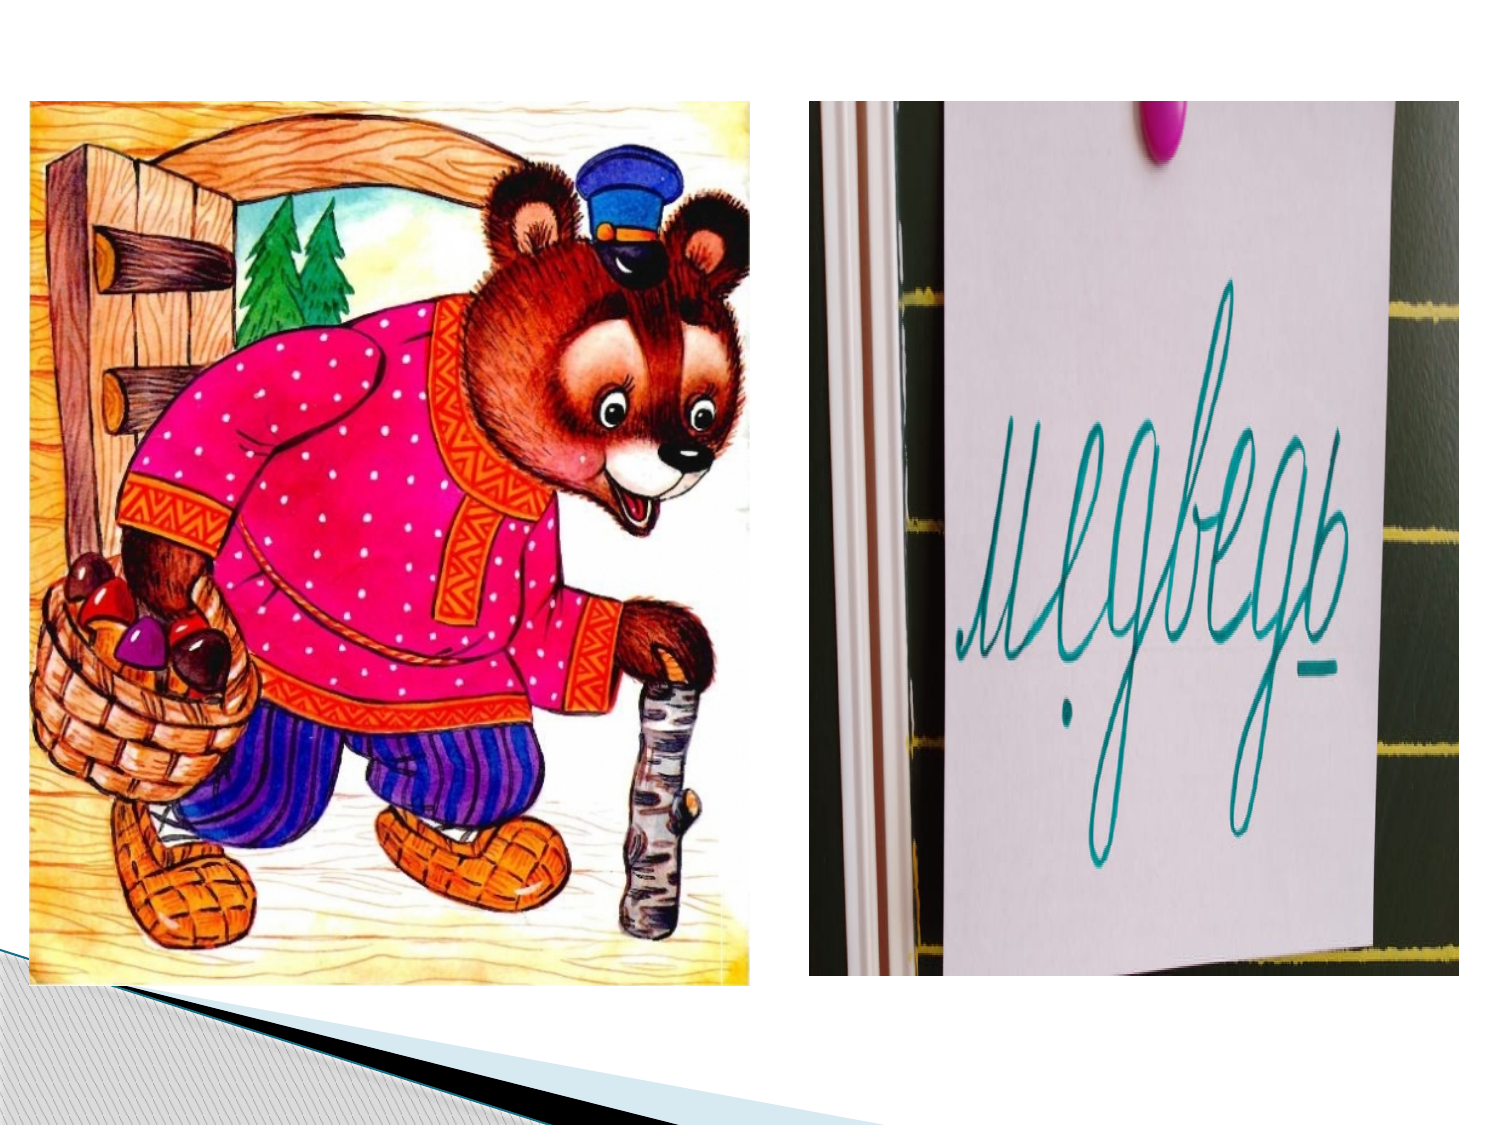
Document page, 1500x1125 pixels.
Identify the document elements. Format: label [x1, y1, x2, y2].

list [29, 101, 751, 986]
picture [808, 101, 1459, 977]
